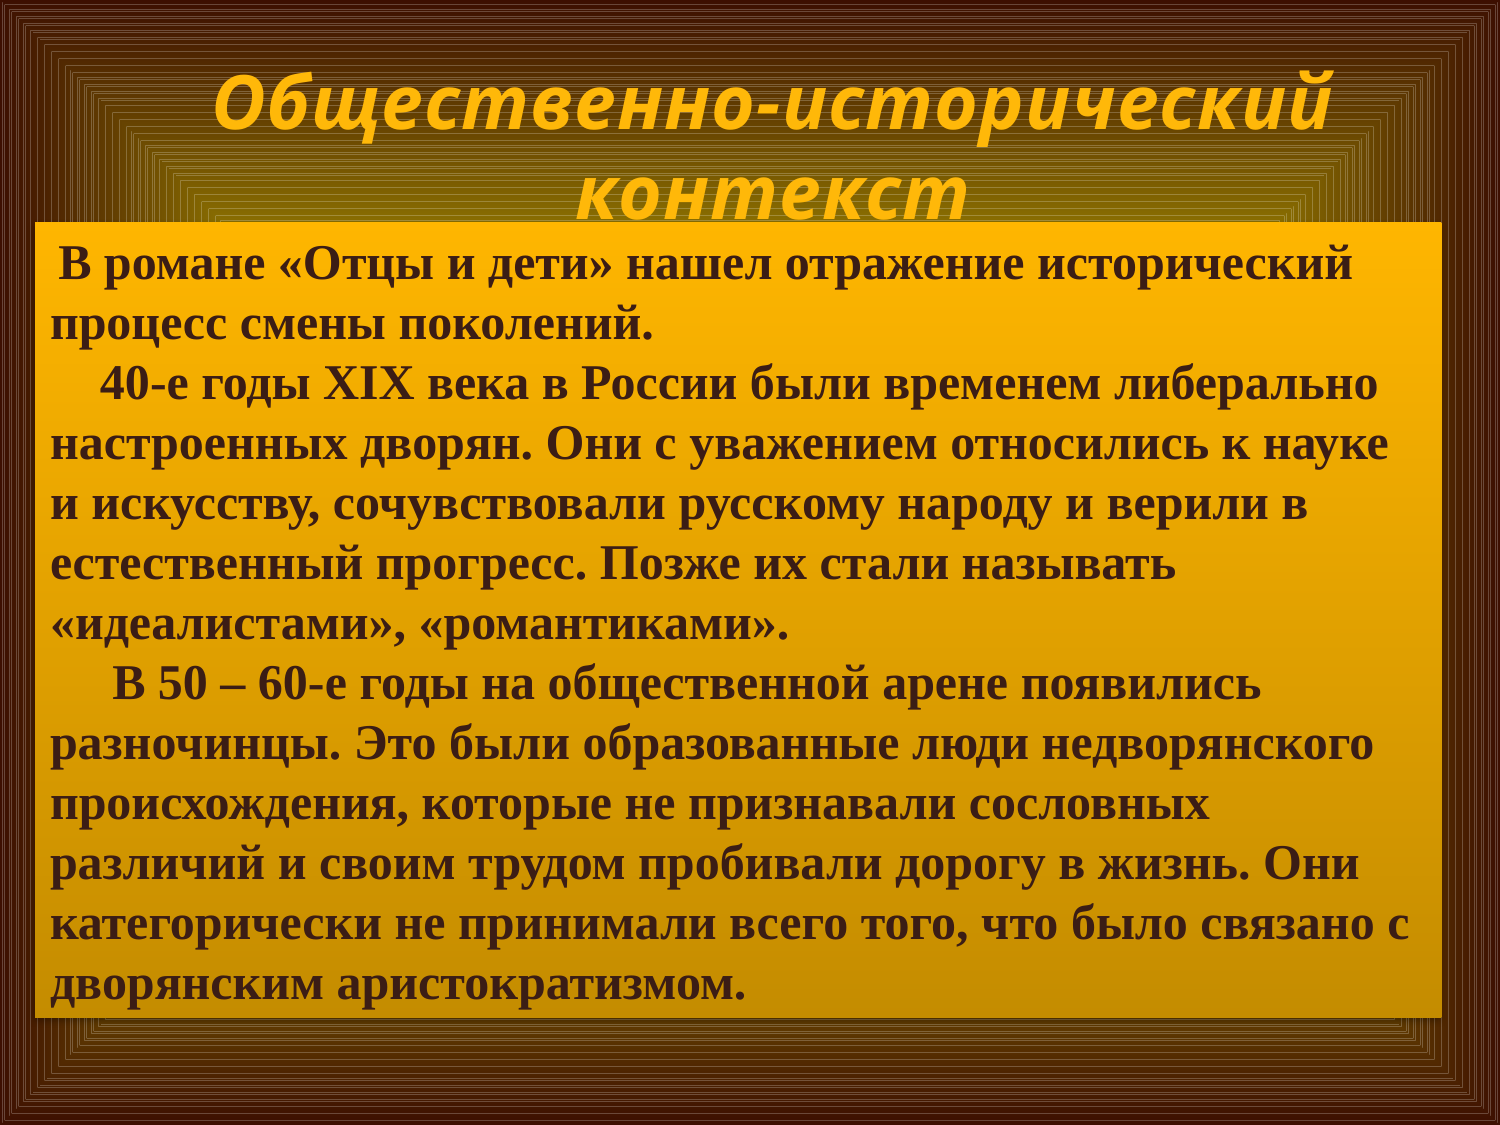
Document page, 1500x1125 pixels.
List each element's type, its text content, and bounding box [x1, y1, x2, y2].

text_box Общественно-исторический контекст [46, 46, 1500, 242]
text_box В романе «Отцы и дети» нашел отражение исторический процесс смены поколений. 40-е годы XIX века в России были временем либерально настроенных дворян. Они с уважением относились к науке и искусству, сочувствовали русскому народу и верили в естественный прогресс. Позже их стали называть «идеалистами», «романтиками». В 50 – 60-е годы на общественной арене появились разночинцы. Это были образованные люди недворянского происхождения, которые не признавали сословных различий и своим трудом пробивали дорогу в жизнь. Они категорически не принимали всего того, что было связано с дворянским аристократизмом. [35, 222, 1442, 1018]
